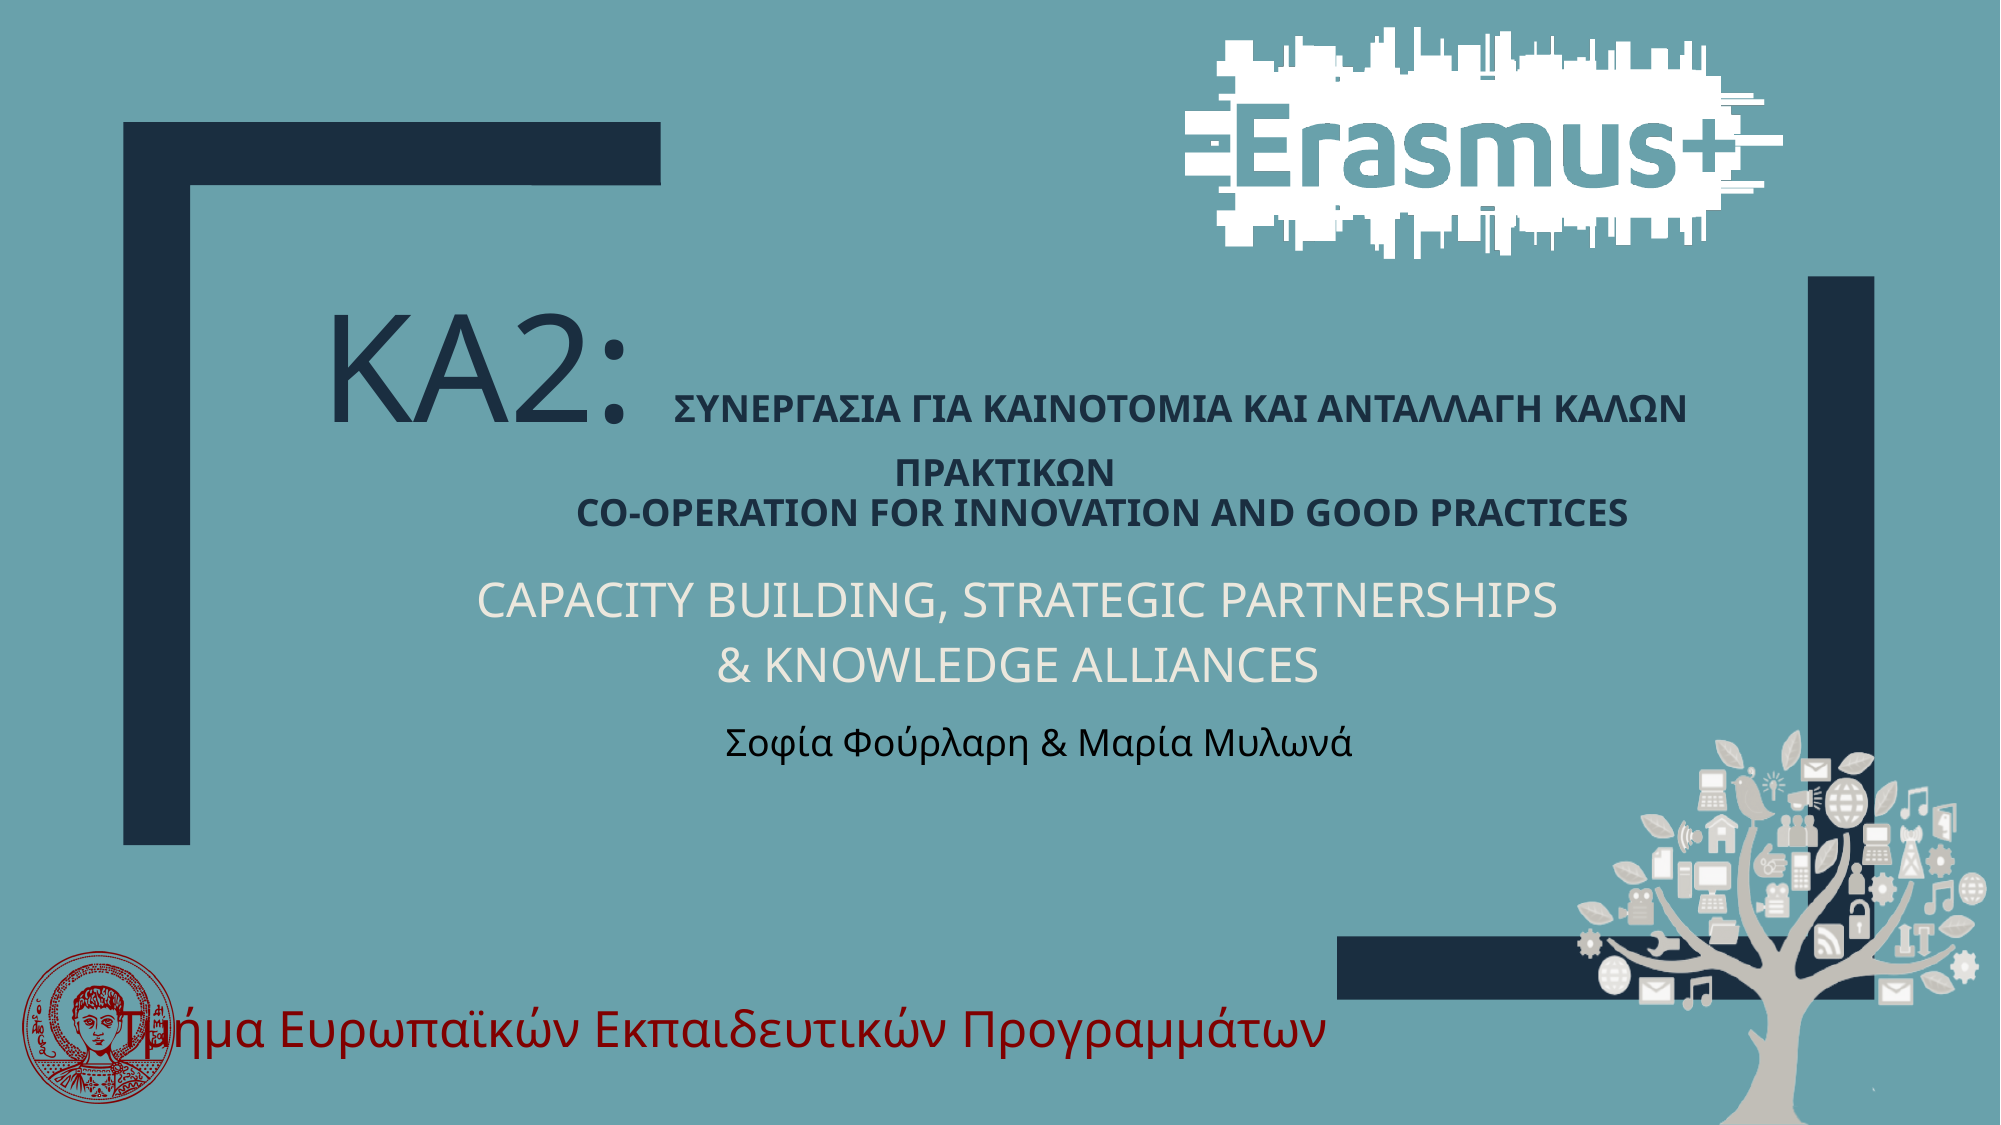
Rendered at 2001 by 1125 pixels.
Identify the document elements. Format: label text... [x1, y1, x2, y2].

picture [1185, 27, 1783, 259]
picture [1577, 729, 1987, 1125]
title KA2: ΣΥΝΕΡΓΑΣΙΑ ΓΙΑ ΚΑΙΝΟΤΟΜΙΑ ΚΑΙ ΑΝΤΑΛΛΑΓΗ ΚΑΛΩΝ ΠΡΑΚΤΙΚΩΝ Co-operation for Innovation and Good Practices [218, 242, 1792, 588]
subtitle CAPACITY BUILDING, STRATEGIC PARTNERSHIPS & KNOWLEDGE ALLIANCES [458, 555, 1580, 734]
text_box Τμήμα Ευρωπαϊκών Εκπαιδευτικών Προγραμμάτων [176, 989, 1343, 1065]
picture [22, 951, 176, 1105]
text_box Σοφία Φούρλαρη & Μαρία Μυλωνά [710, 711, 1368, 772]
